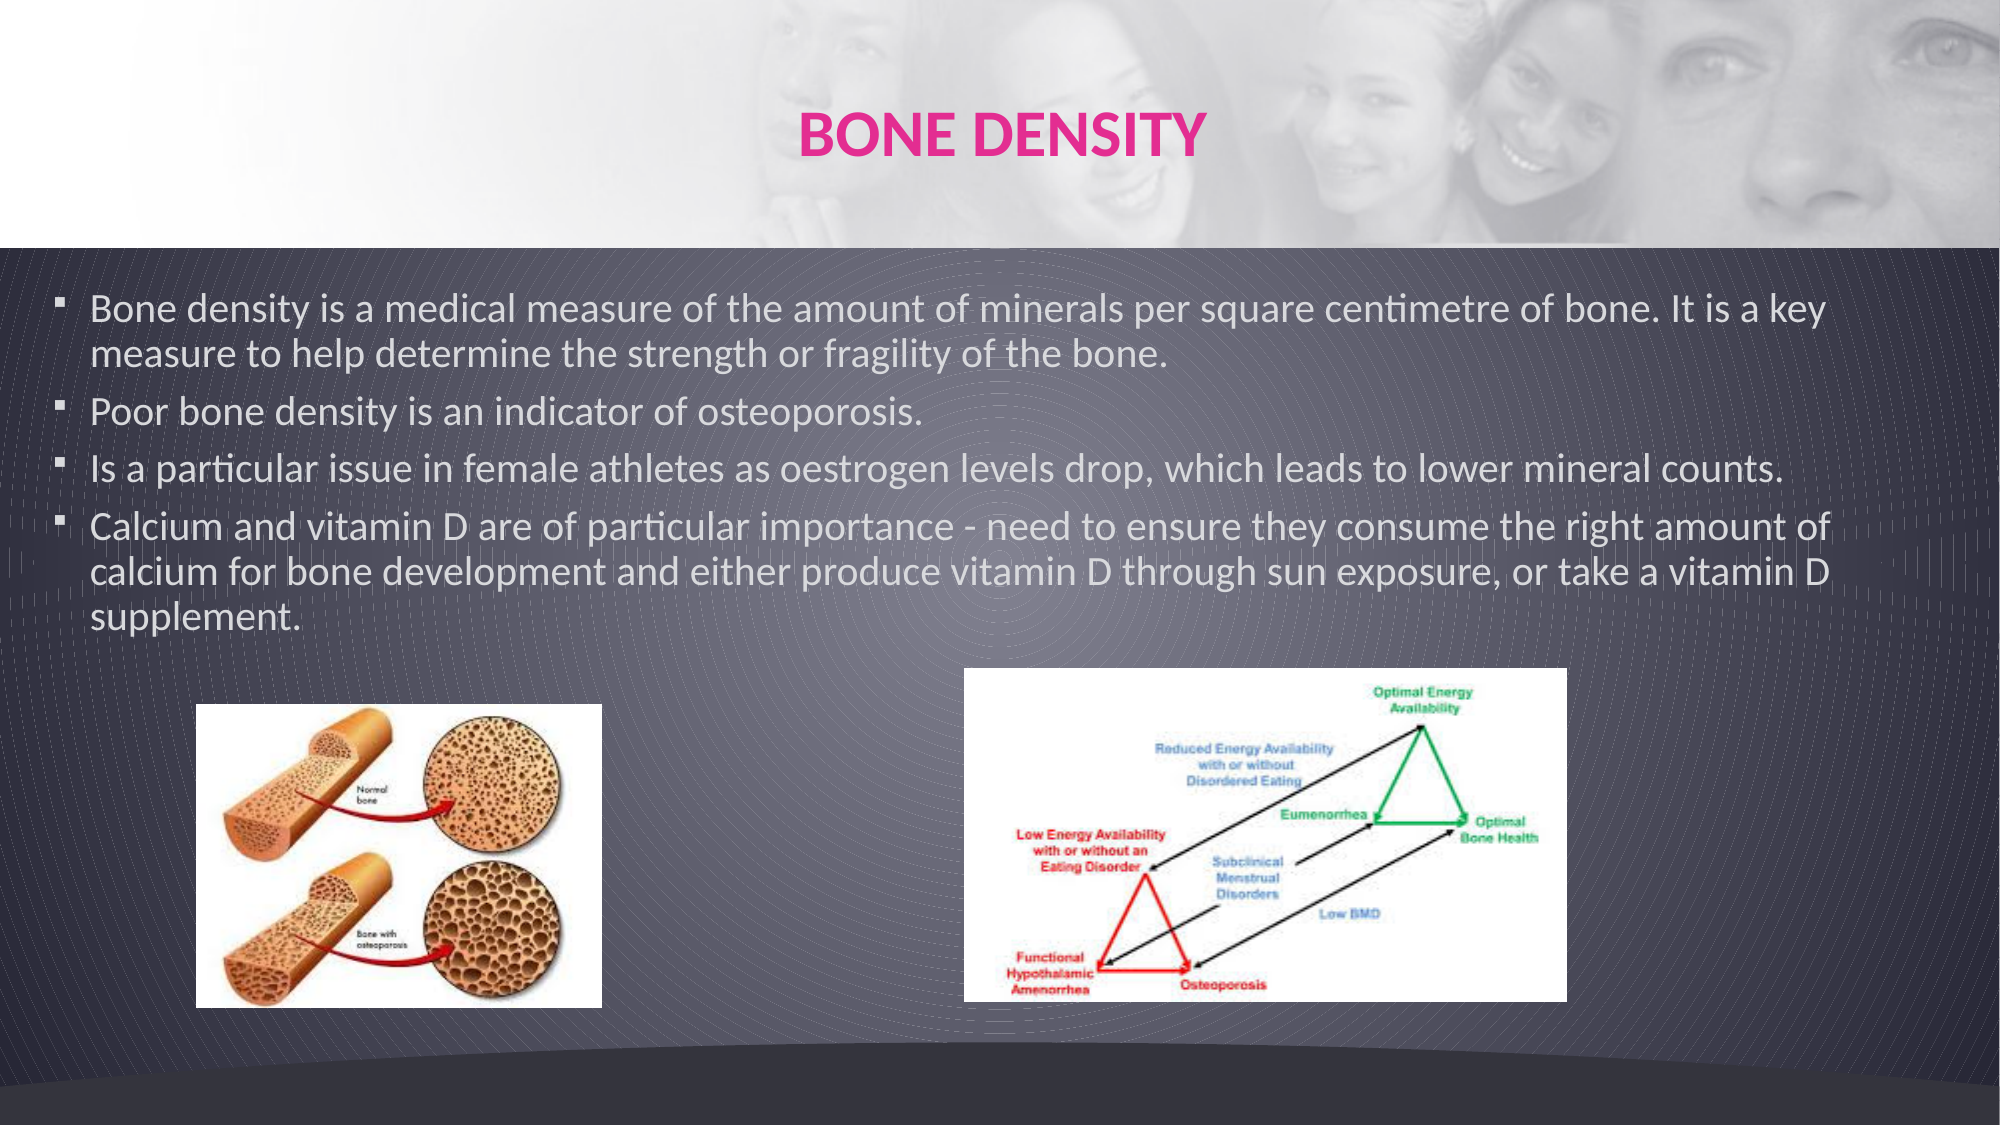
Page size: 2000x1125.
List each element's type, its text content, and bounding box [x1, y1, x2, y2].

picture [964, 668, 1567, 1003]
list Bone density is a medical measure of the amount of minerals per square centimetre of bone. It is a key measure to help determine the strength or fragility of the bone. Poor bone density is an indicator of osteoporosis. Is a particular issue in female athletes as oestrogen levels drop, which leads to lower mineral counts. Calcium and vitamin D are of particular importance - need to ensure they consume the right amount of calcium for bone development and either produce vitamin D through sun exposure, or take a vitamin D supplement. [37, 278, 1969, 1094]
picture [196, 703, 602, 1008]
title BONE DENSITY [37, 45, 1969, 225]
